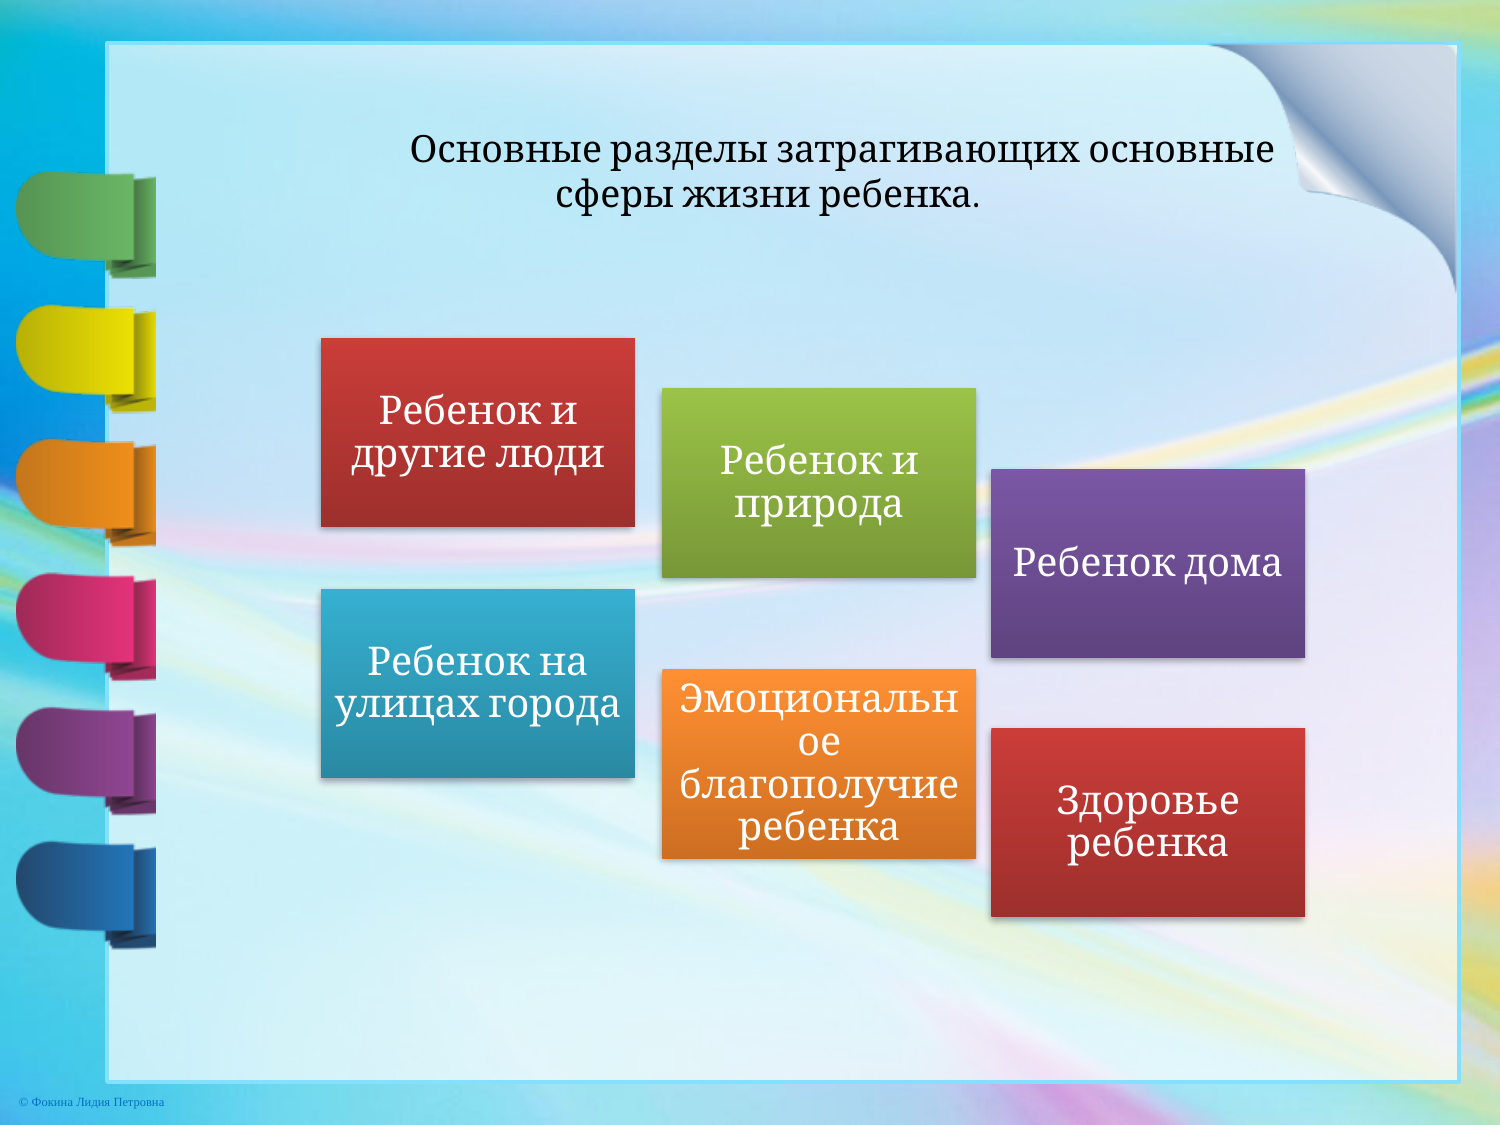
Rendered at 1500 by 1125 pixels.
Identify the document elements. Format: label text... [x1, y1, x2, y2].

picture [0, 0, 1500, 1125]
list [300, 302, 1306, 918]
text_box Основные разделы затрагивающих основные сферы жизни ребенка. [206, 117, 1329, 222]
